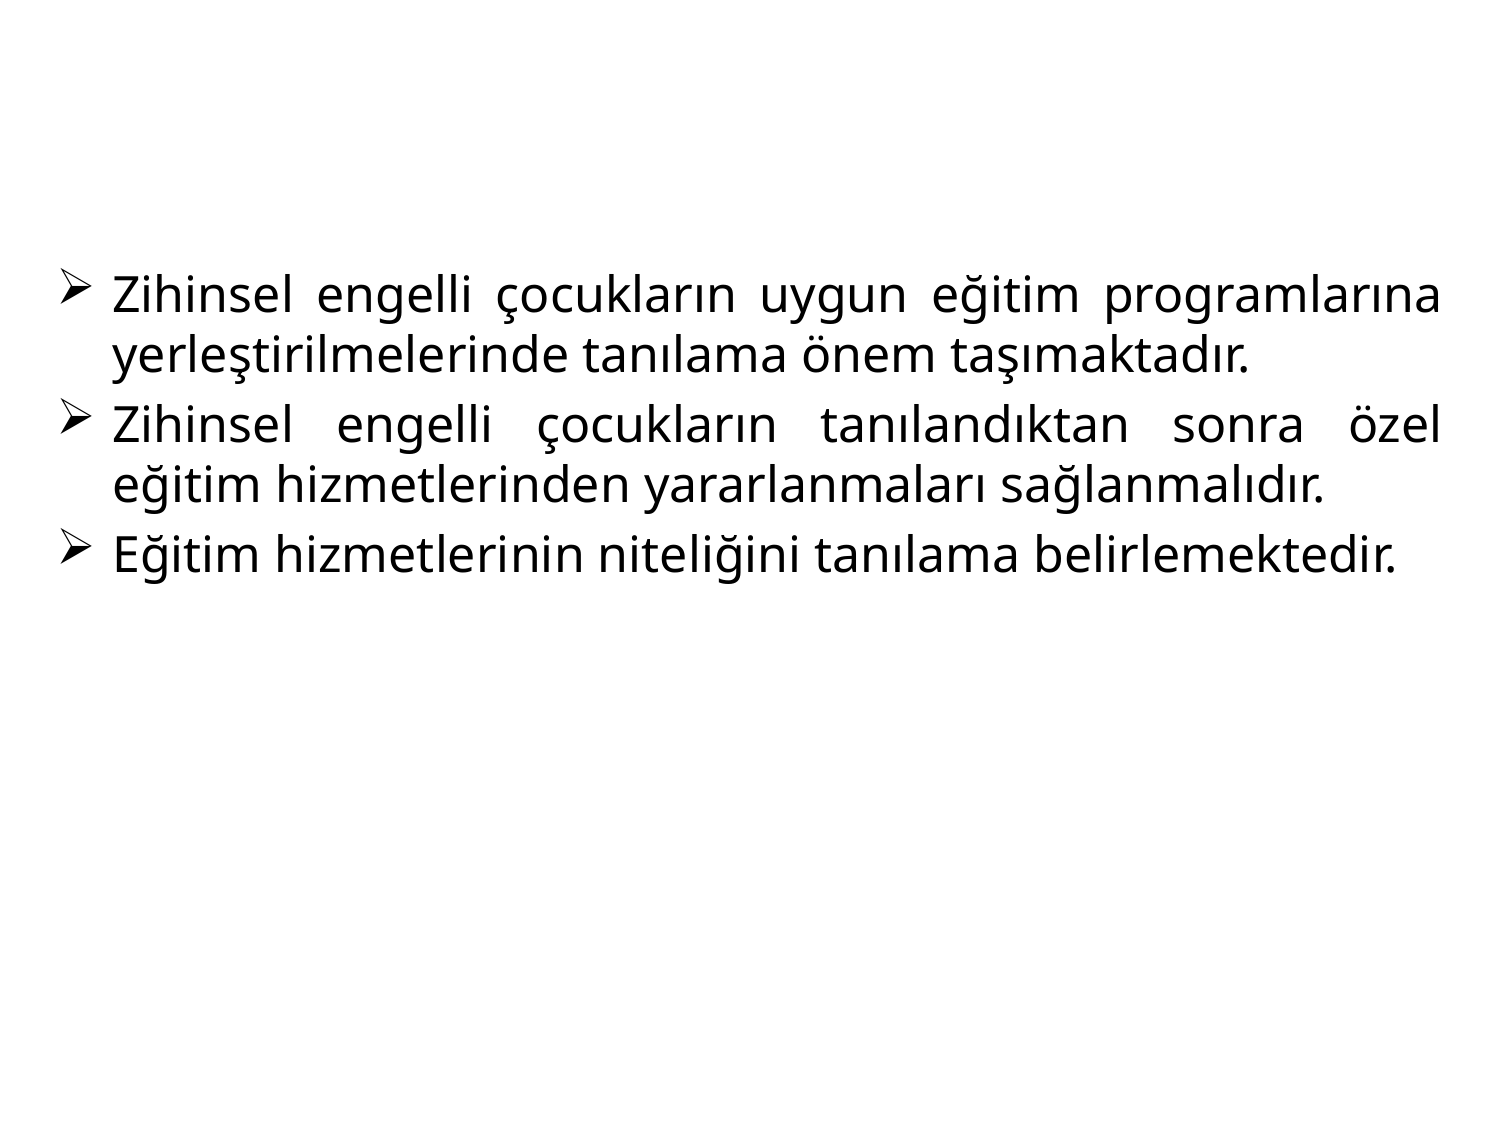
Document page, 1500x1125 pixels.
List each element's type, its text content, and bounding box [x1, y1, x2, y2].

list Zihinsel engelli çocukların uygun eğitim programlarına yerleştirilmelerinde tanılama önem taşımaktadır. Zihinsel engelli çocukların tanılandıktan sonra özel eğitim hizmetlerinden yararlanmaları sağlanmalıdır. Eğitim hizmetlerinin niteliğini tanılama belirlemektedir. [41, 255, 1459, 1055]
